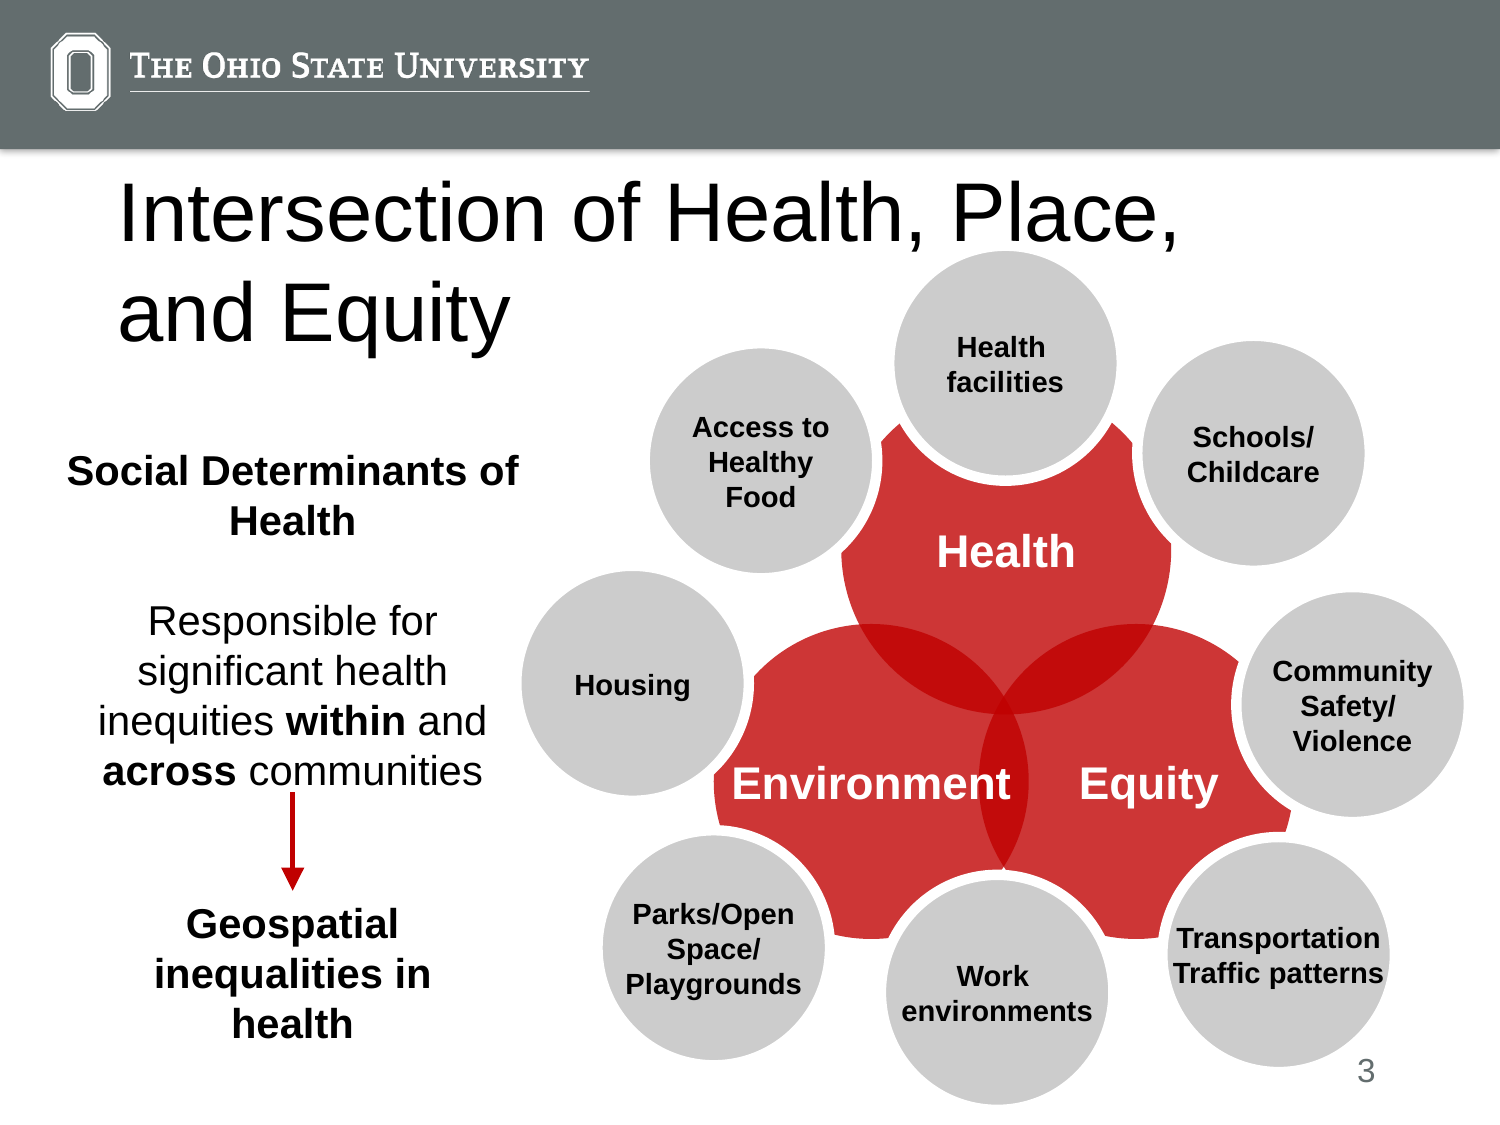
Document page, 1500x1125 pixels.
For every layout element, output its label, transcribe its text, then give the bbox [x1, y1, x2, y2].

text_box Environment [713, 624, 1029, 939]
text_box Transportation Traffic patterns [1162, 837, 1395, 1073]
text_box Parks/Open Space/ Playgrounds [597, 830, 831, 1066]
text_box Social Determinants of Health Responsible for significant health inequities within and across communities [40, 436, 546, 802]
text_box Health [841, 419, 1172, 715]
picture [50, 32, 590, 111]
text_box Access to Healthy Food [644, 343, 878, 579]
text_box Schools/ Childcare [1137, 335, 1370, 571]
text_box Community Safety/ Violence [1236, 587, 1469, 823]
text_box Health facilities [889, 245, 1122, 481]
text_box Geospatial inequalities in health [94, 888, 491, 1054]
title Intersection of Health, Place, and Equity [103, 150, 1397, 278]
text_box Work environments [880, 874, 1114, 1110]
text_box Housing [546, 565, 749, 801]
text_box Equity [1004, 625, 1292, 939]
